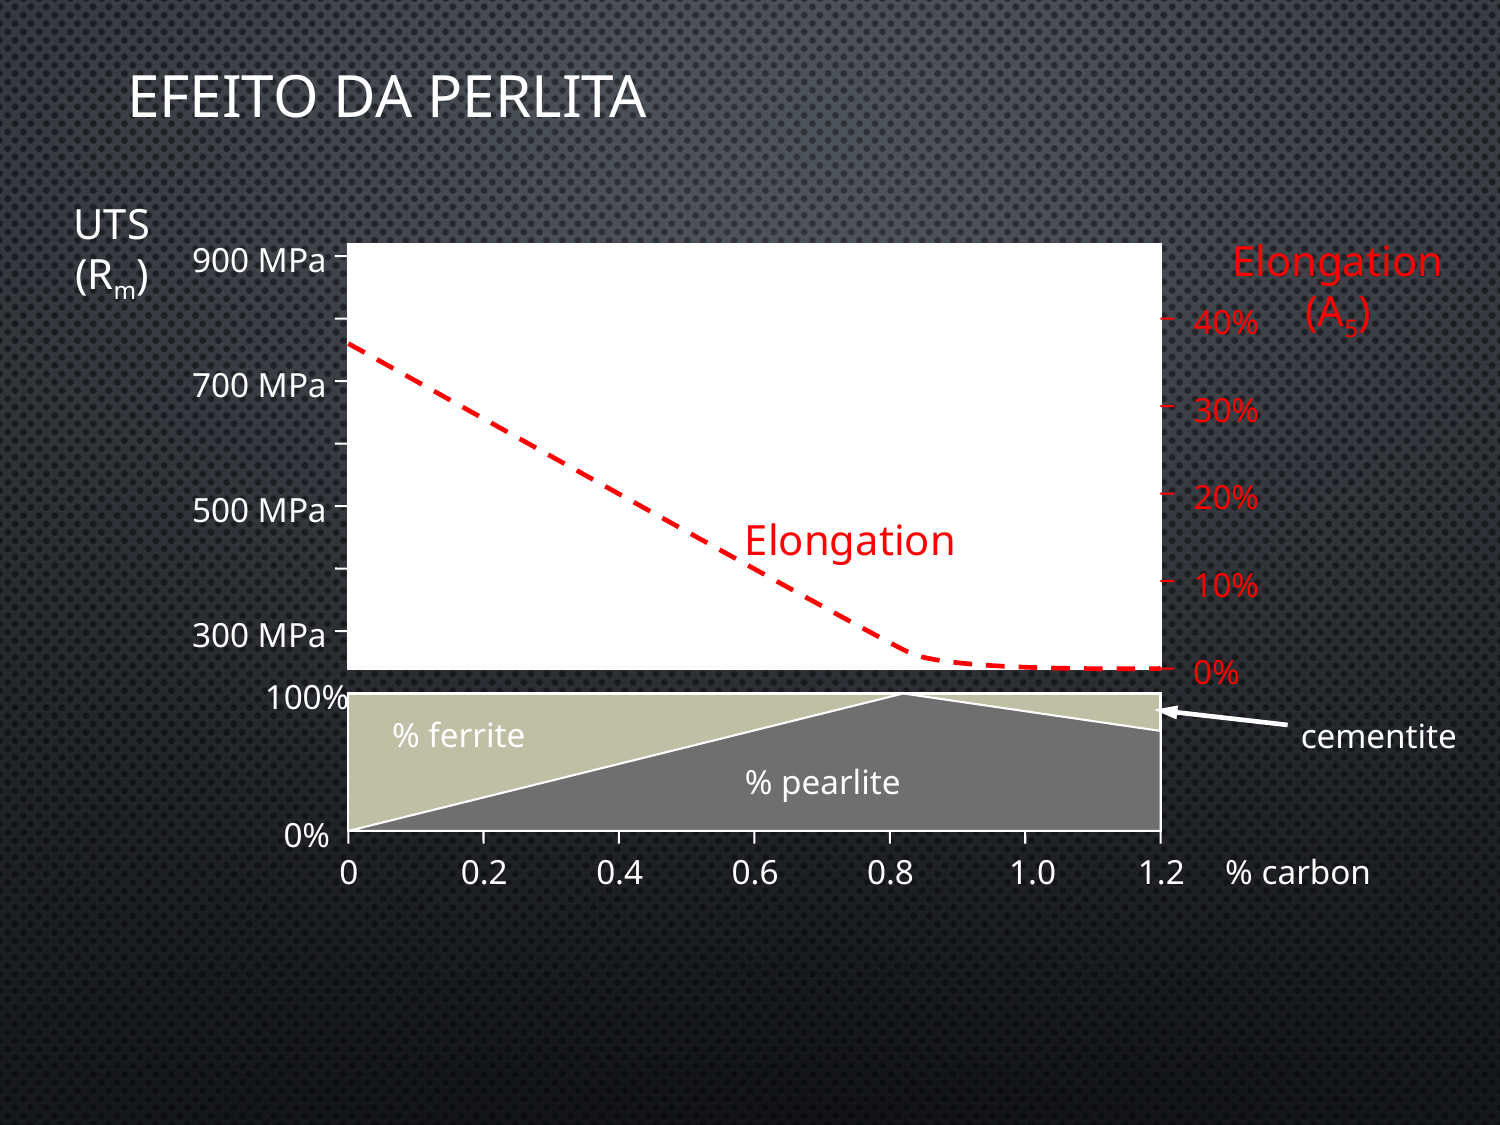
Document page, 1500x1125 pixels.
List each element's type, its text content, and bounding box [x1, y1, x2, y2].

text_box cementite [1154, 705, 1288, 726]
text_box % carbon [1210, 843, 1386, 899]
text_box 500 MPa [177, 481, 342, 536]
text_box 0.2 [445, 843, 523, 899]
text_box 0 [324, 843, 374, 899]
text_box 1.0 [984, 843, 1081, 899]
text_box 700 MPa [177, 356, 342, 411]
text_box [949, 699, 1161, 730]
text_box 1.2 [1122, 843, 1200, 899]
title Efeito da perlita [112, 0, 1463, 188]
text_box 100% [249, 668, 365, 724]
text_box [348, 699, 1161, 831]
text_box 900 MPa [177, 231, 342, 286]
text_box [348, 699, 876, 830]
text_box cementite [1301, 708, 1457, 763]
text_box UTS (Rm) [58, 190, 166, 312]
text_box 0.6 [716, 843, 794, 899]
text_box 0.4 [581, 843, 659, 899]
text_box 0.8 [852, 843, 929, 899]
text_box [348, 230, 1461, 699]
text_box % pearlite [729, 753, 916, 809]
text_box % ferrite [377, 706, 541, 761]
text_box 0% [268, 806, 346, 861]
text_box 300 MPa [177, 606, 342, 661]
